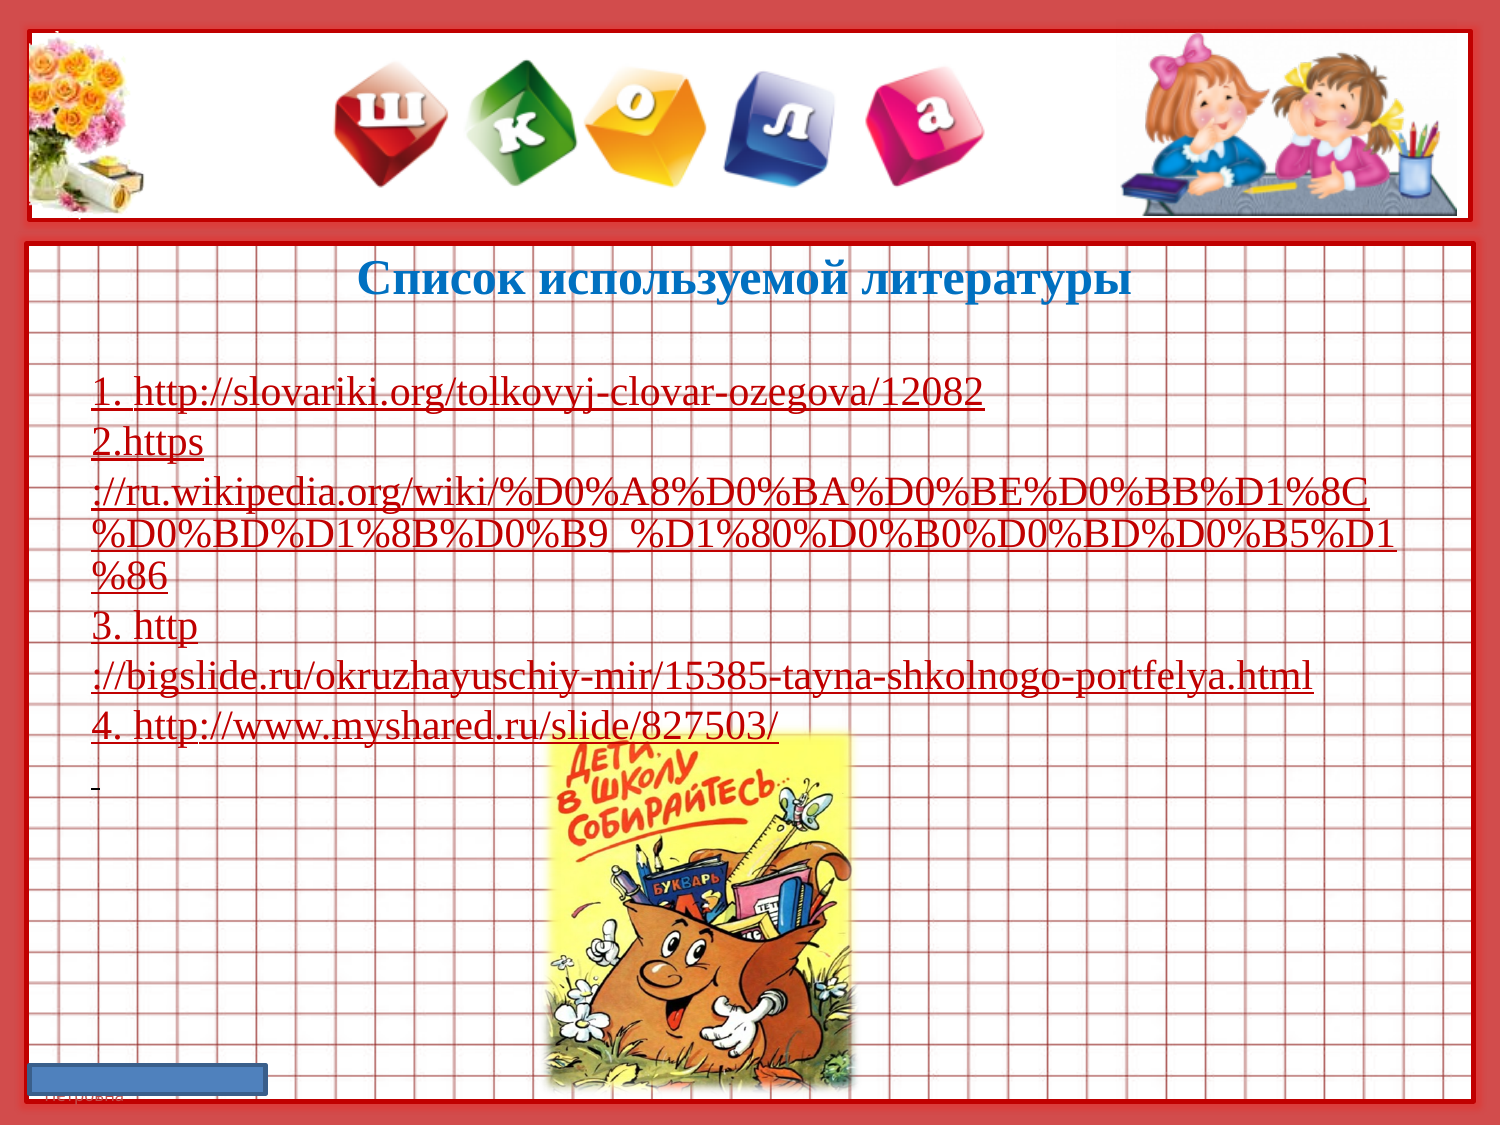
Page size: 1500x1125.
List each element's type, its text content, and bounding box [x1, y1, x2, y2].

picture [29, 31, 231, 221]
picture [312, 42, 1063, 208]
picture [537, 721, 862, 1098]
text_box [53, 243, 76, 624]
text_box Список используемой литературы 1. http://slovariki.org/tolkovyj-clovar-ozegova/12082 2.https://ru.wikipedia.org/wiki/%D0%A8%D0%BA%D0%BE%D0%BB%D1%8C%D0%BD%D1%8B%D0%B9_%D1%80%D0%B0%D0%BD%D0%B5%D1%86 3. http://bigslide.ru/okruzhayuschiy-mir/15385-tayna-shkolnogo-portfelya.html 4. http://www.myshared.ru/slide/827503/ [76, 236, 1412, 852]
text_box [1412, 243, 1471, 624]
text_box [27, 1063, 268, 1096]
picture [1116, 19, 1457, 216]
